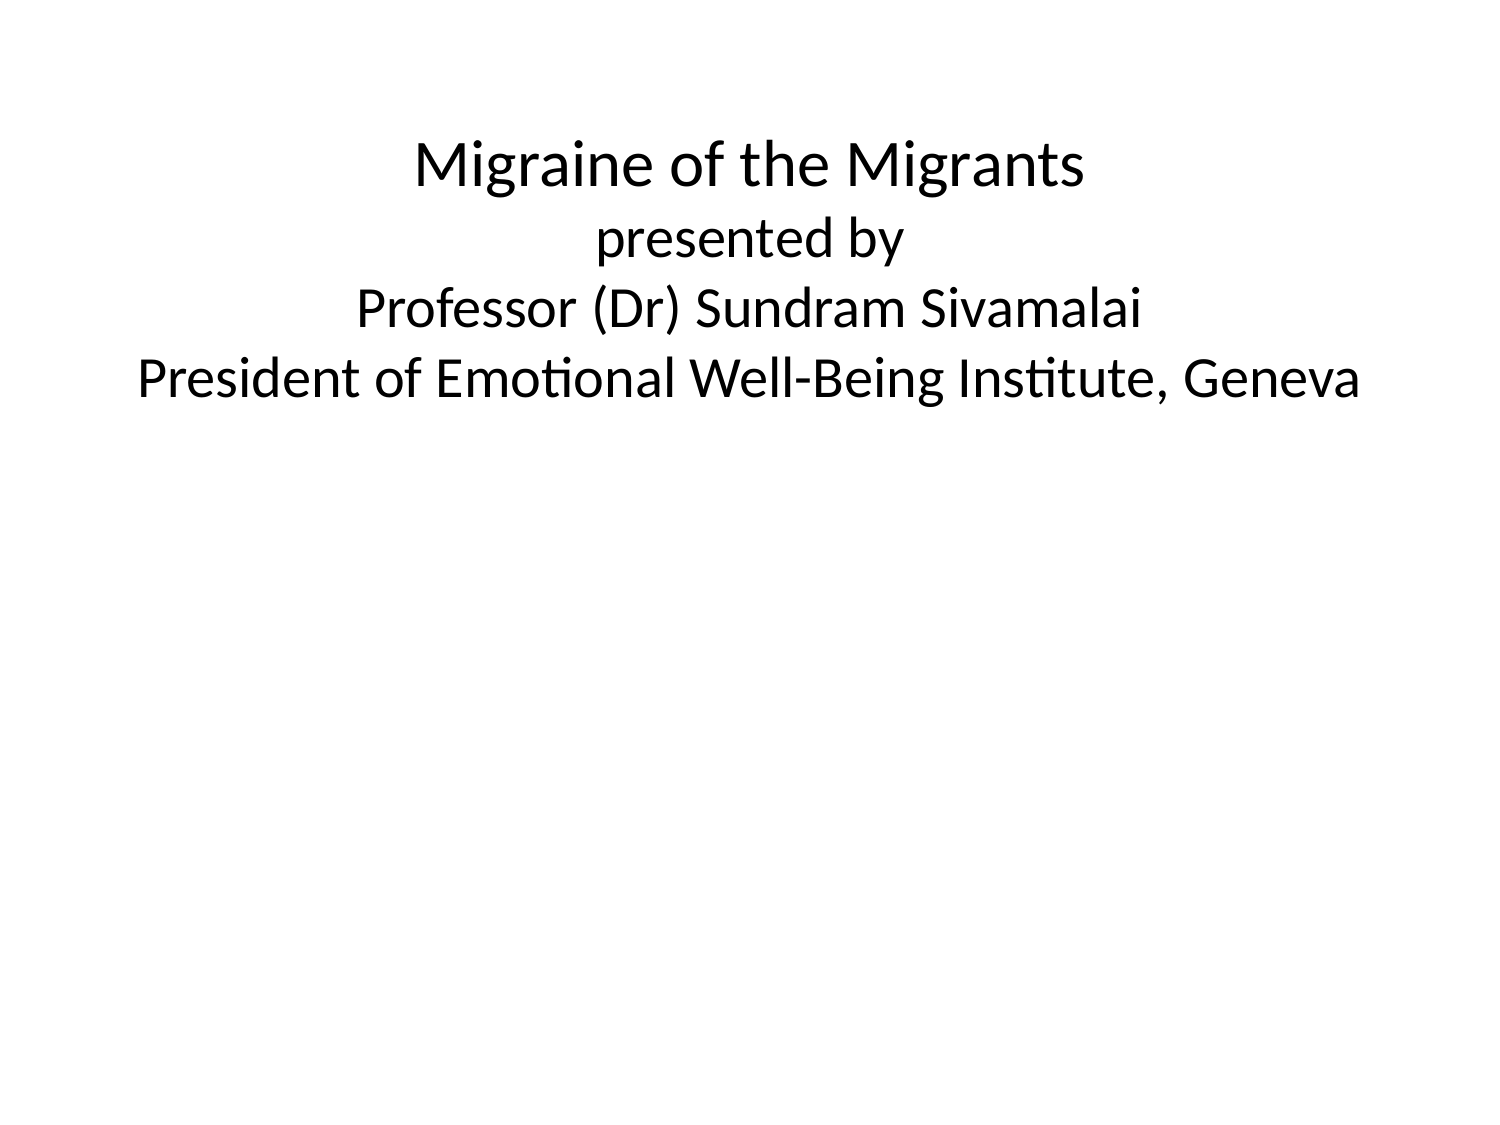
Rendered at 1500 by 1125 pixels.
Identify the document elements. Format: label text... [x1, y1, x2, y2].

title Migraine of the Migrants presented by Professor (Dr) Sundram Sivamalai President of Emotional Well-Being Institute, Geneva [112, 66, 1388, 462]
